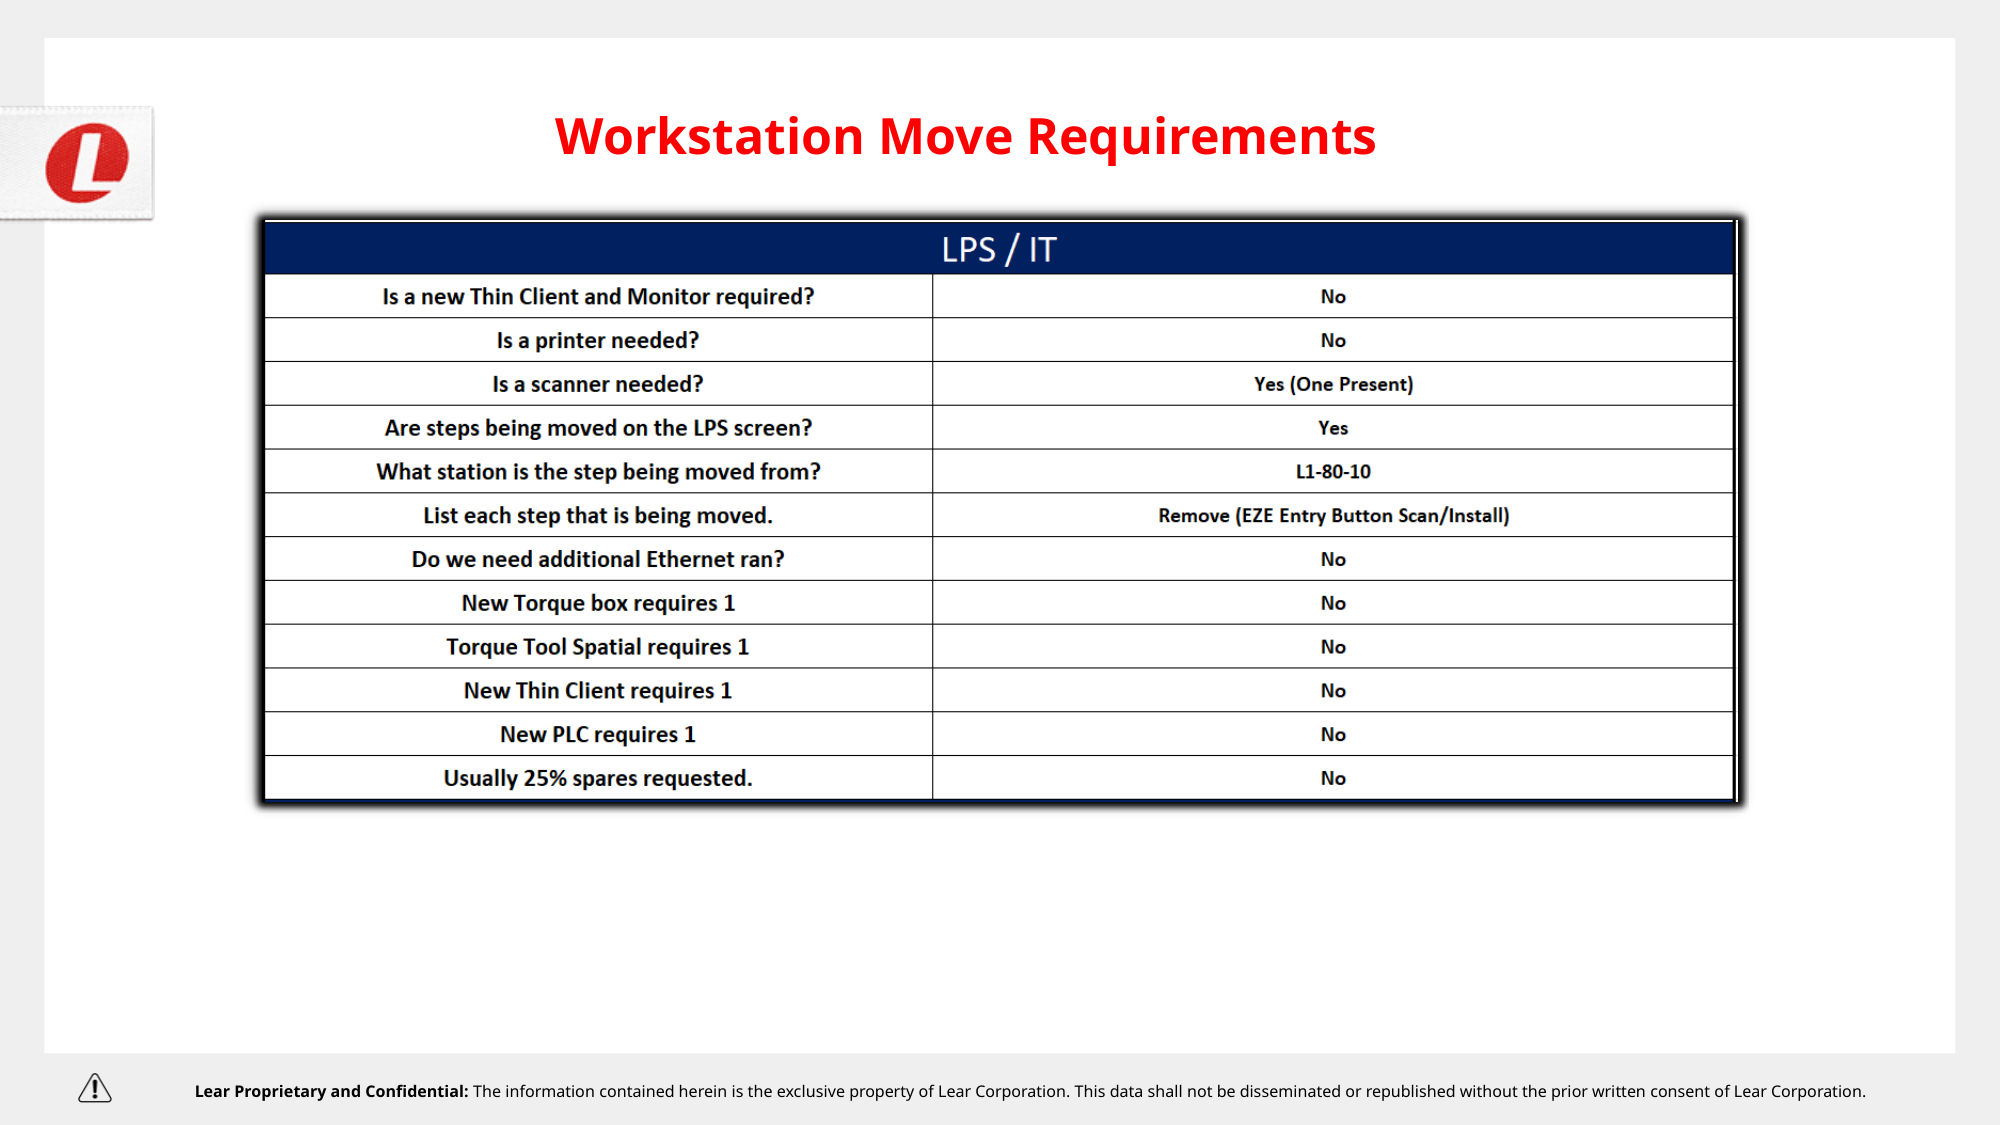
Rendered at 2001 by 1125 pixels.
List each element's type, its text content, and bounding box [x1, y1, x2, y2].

picture [77, 1072, 113, 1104]
text_box Workstation Move Requirements [540, 103, 1496, 173]
picture [261, 220, 1738, 802]
title L1-080-10 Station Moves Overview [879, 66, 2000, 174]
picture [0, 97, 169, 230]
